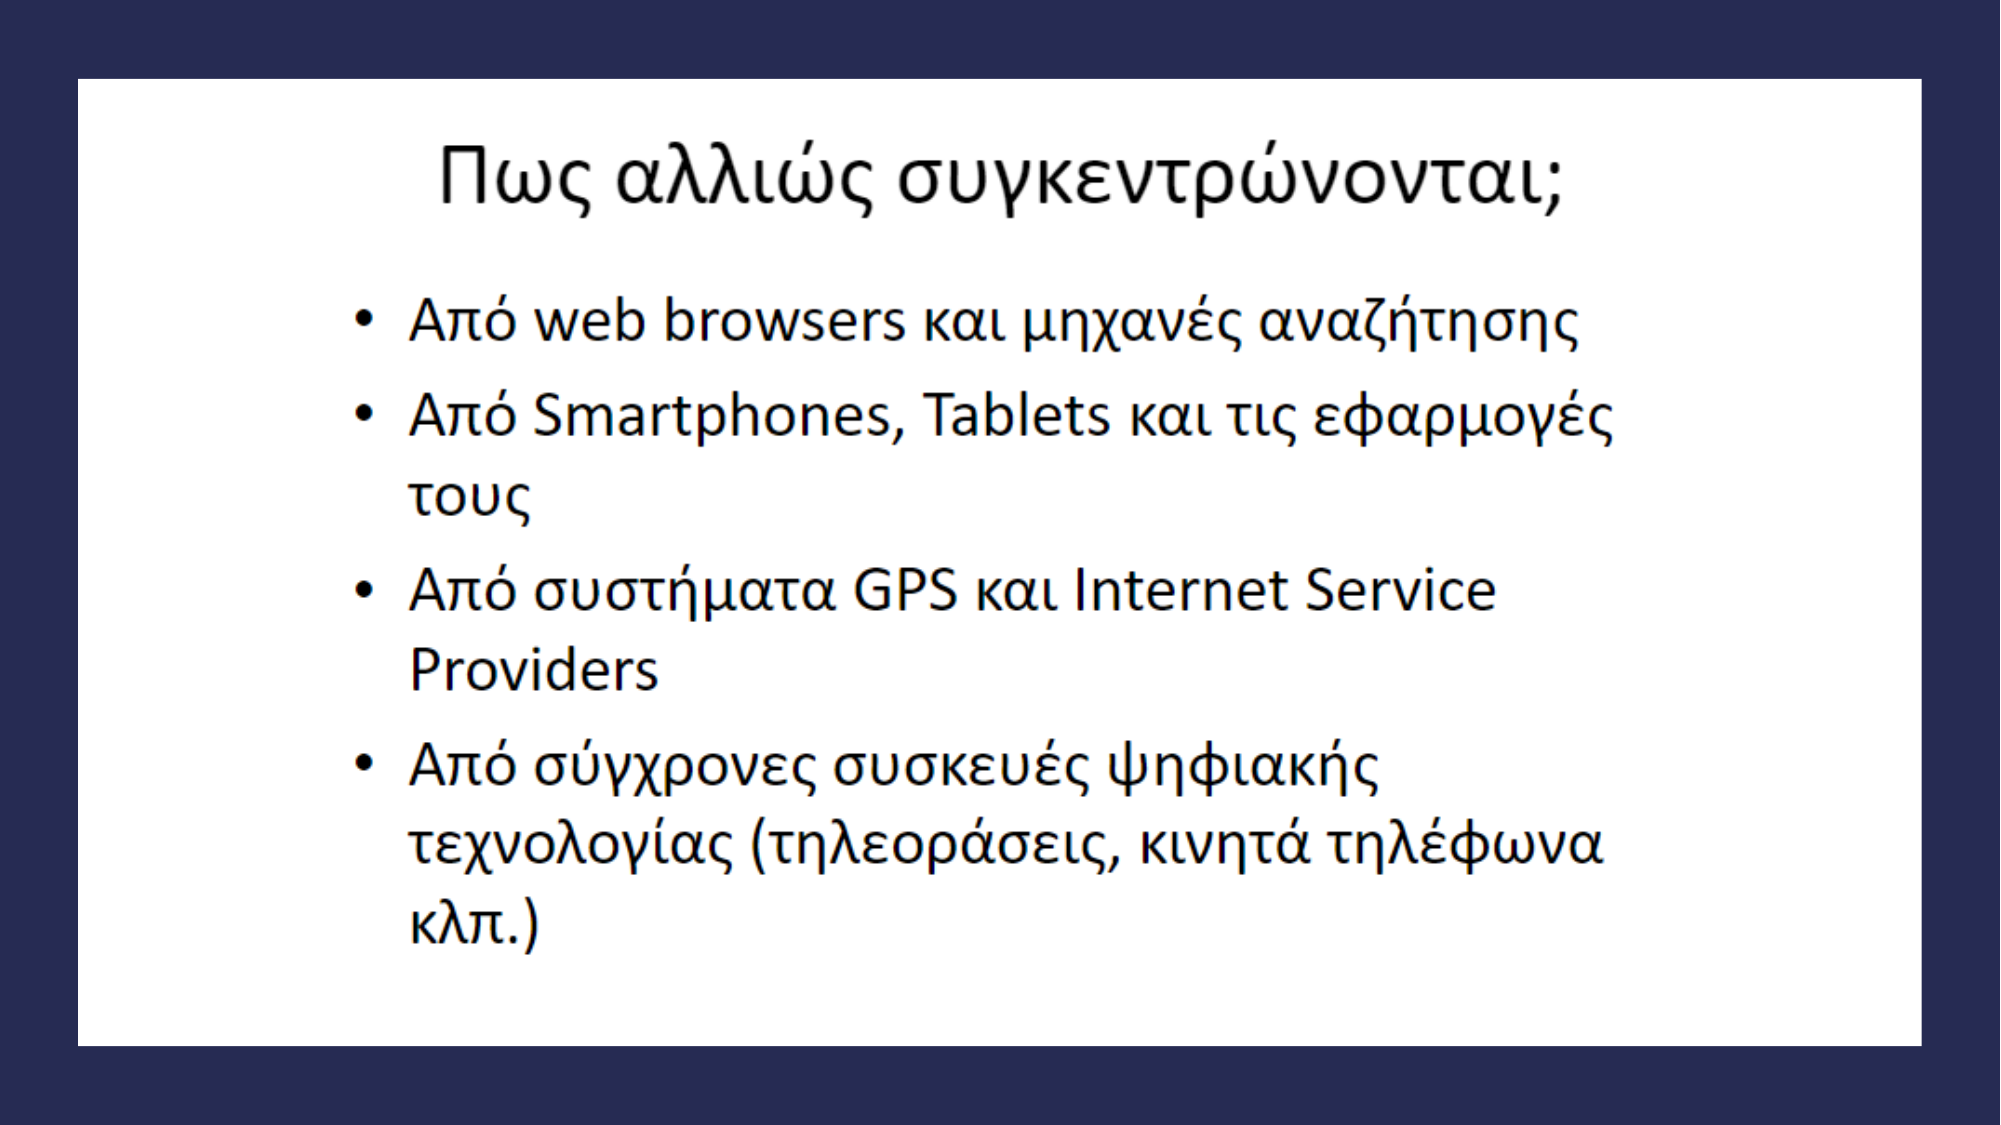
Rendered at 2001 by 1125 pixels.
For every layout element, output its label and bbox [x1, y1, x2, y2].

list [332, 105, 1668, 1020]
text_box [0, 0, 2000, 1125]
text_box [77, 78, 1923, 1047]
